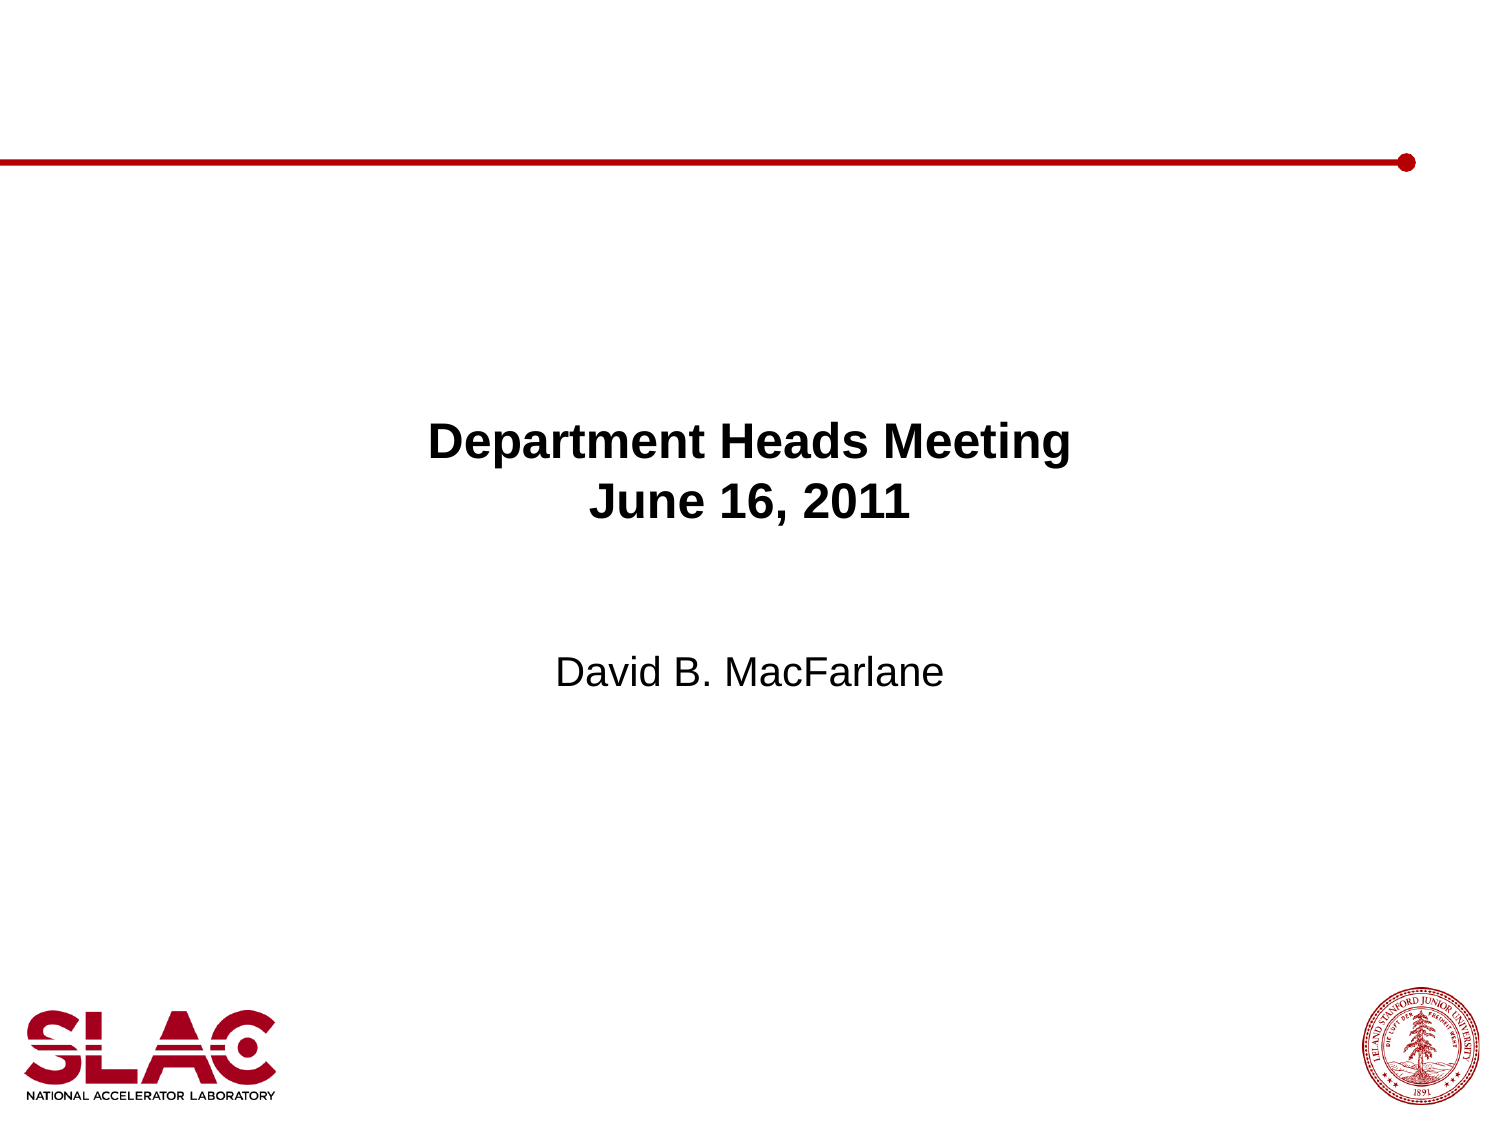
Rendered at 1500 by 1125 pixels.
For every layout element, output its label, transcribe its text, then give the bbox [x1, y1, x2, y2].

picture [24, 1010, 276, 1100]
picture [1362, 987, 1480, 1105]
subtitle David B. MacFarlane [224, 637, 1276, 926]
title Department Heads Meeting June 16, 2011 [112, 374, 1388, 563]
